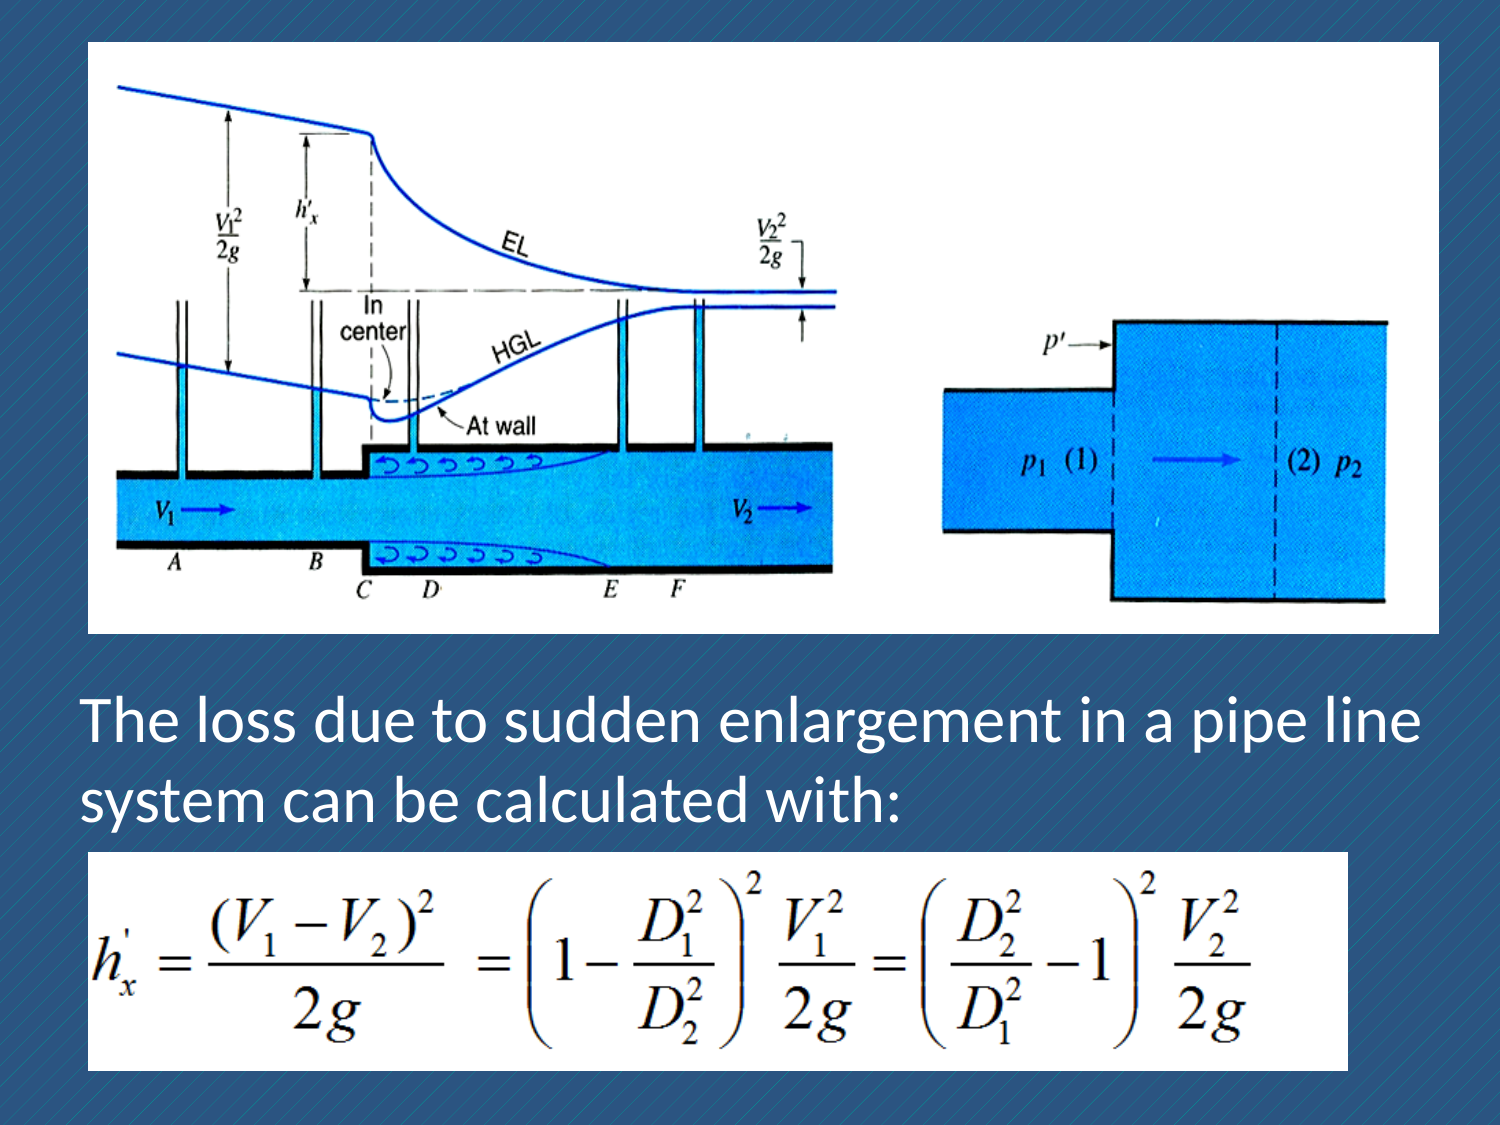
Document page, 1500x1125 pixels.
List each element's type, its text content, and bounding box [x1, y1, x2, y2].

text_box The loss due to sudden enlargement in a pipe line system can be calculated with: [64, 668, 1439, 924]
picture [88, 852, 1349, 1072]
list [88, 42, 1439, 634]
